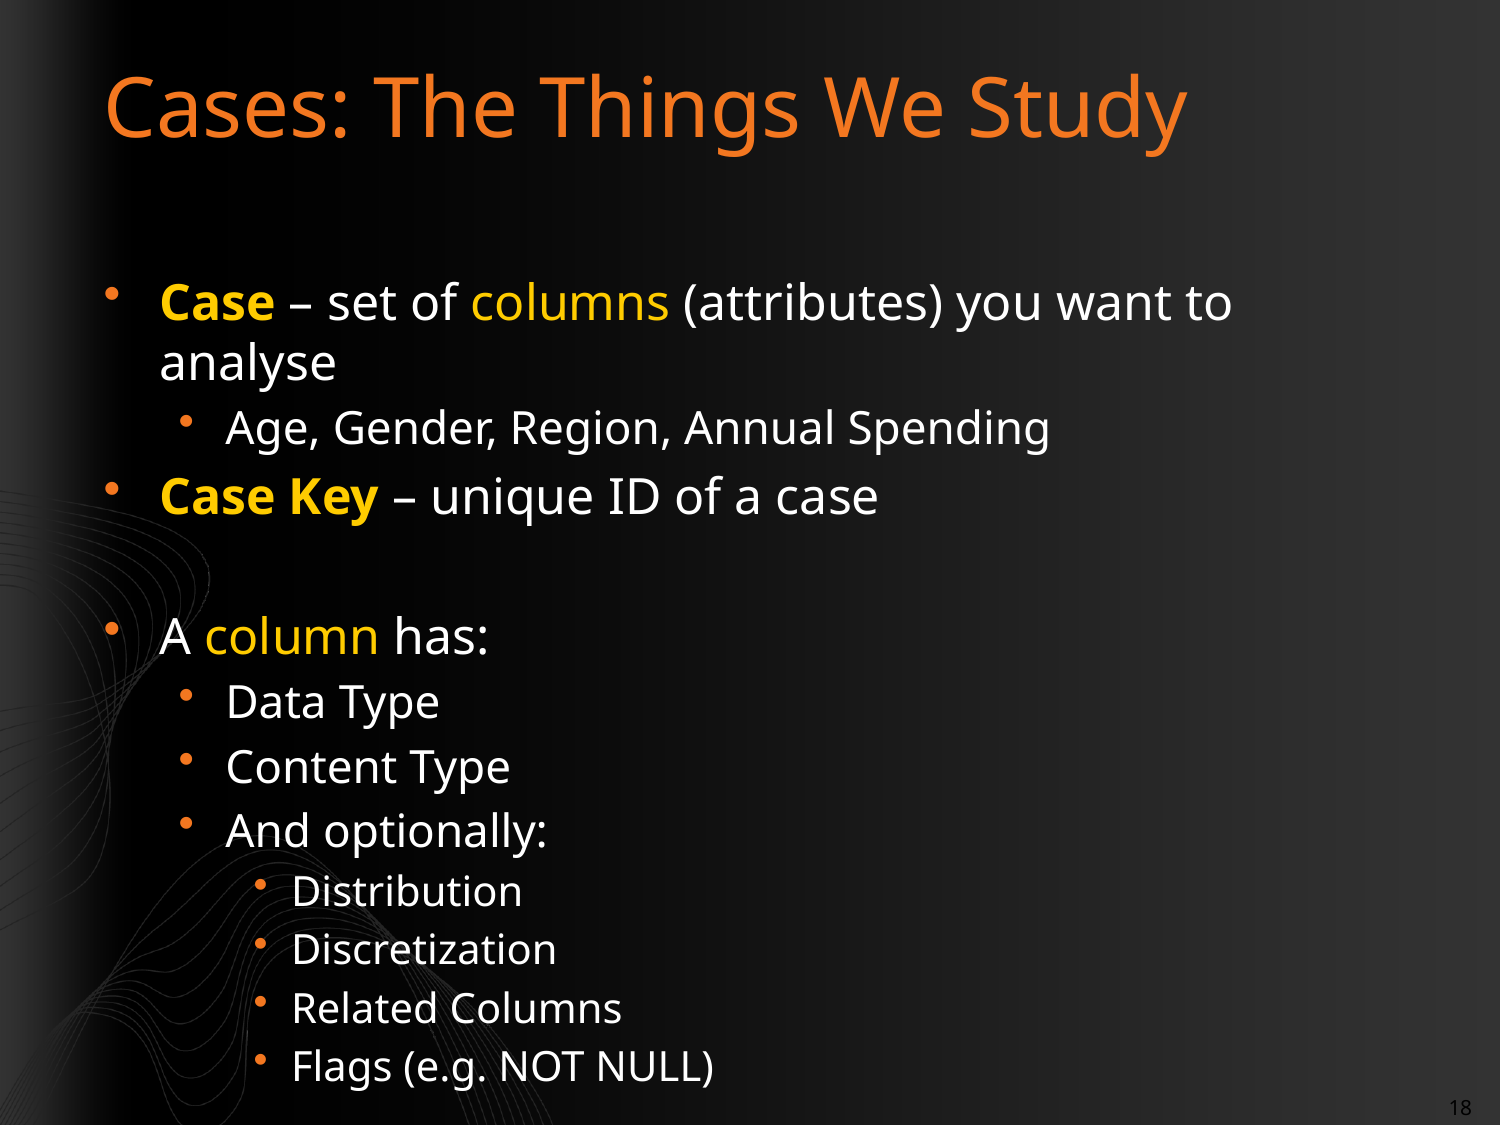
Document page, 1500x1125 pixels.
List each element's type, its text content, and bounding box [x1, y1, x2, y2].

title Cases: The Things We Study [88, 46, 1410, 235]
list Case – set of columns (attributes) you want to analyse Age, Gender, Region, Annual Spending Case Key – unique ID of a case A column has: Data Type Content Type And optionally: Distribution Discretization Related Columns Flags (e.g. NOT NULL) [88, 262, 1410, 1006]
picture [0, 0, 1500, 1125]
